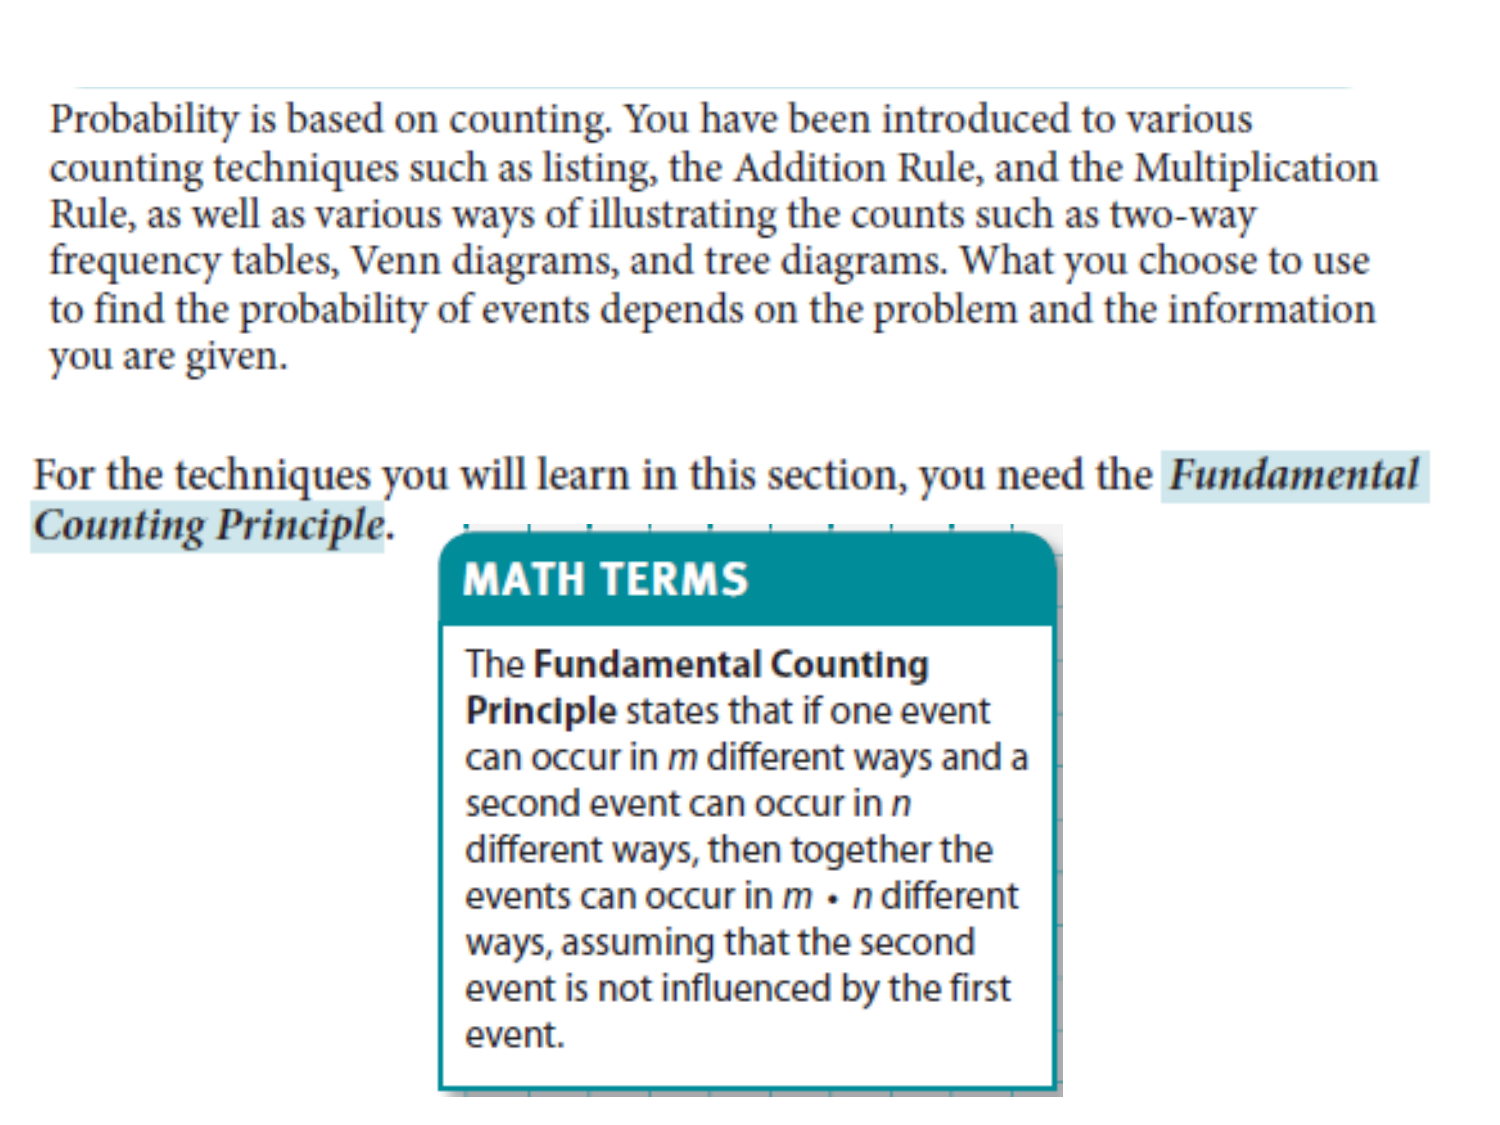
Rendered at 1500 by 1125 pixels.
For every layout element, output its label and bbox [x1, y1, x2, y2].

picture [37, 87, 1414, 394]
picture [11, 443, 1440, 1098]
